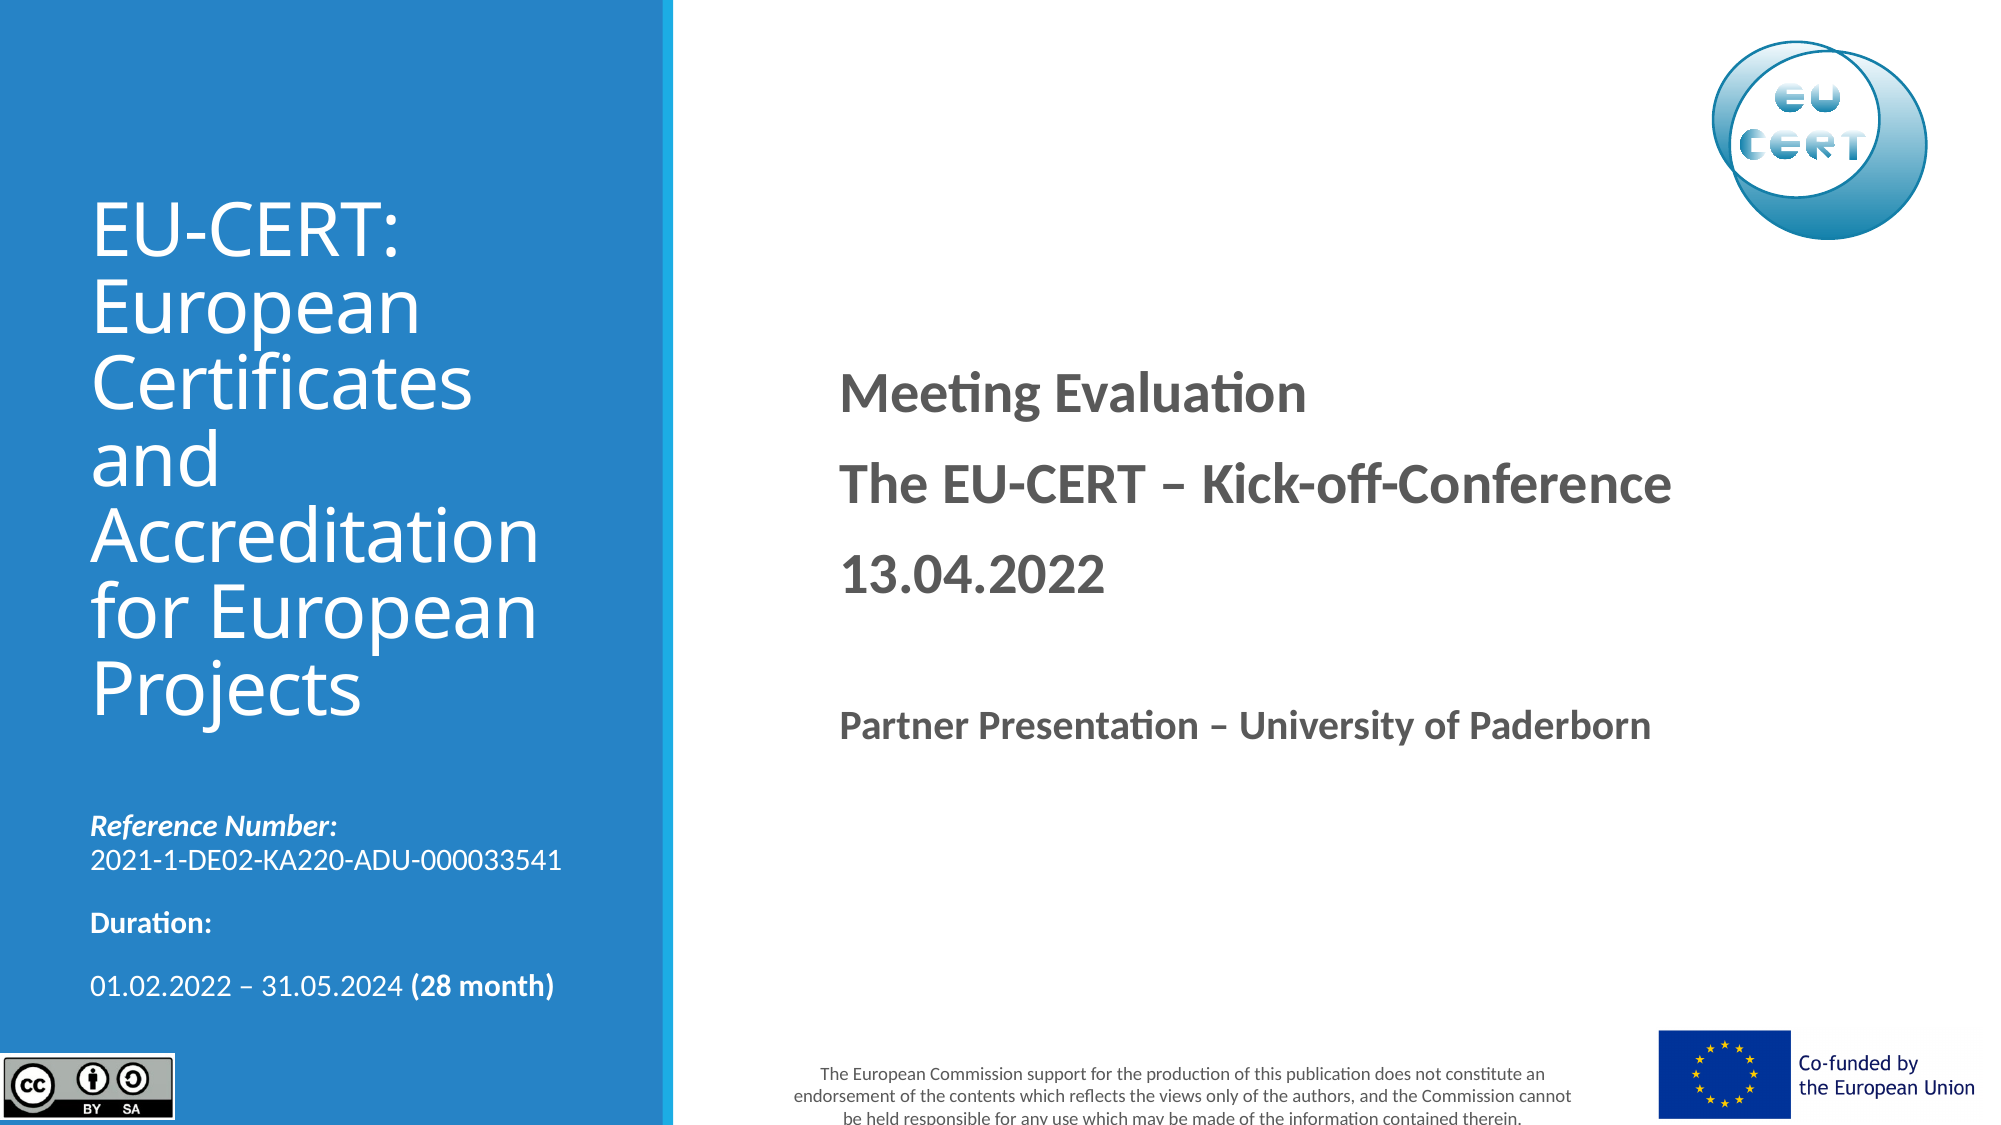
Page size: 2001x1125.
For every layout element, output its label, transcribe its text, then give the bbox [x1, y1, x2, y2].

title EU-CERT: European Certificates and Accreditation for European Projects [75, 97, 600, 739]
picture [1656, 1027, 1983, 1122]
text_box Meeting Evaluation The EU-CERT – Kick-off-Conference 13.04.2022 Partner Presentation – University of Paderborn [824, 346, 1717, 1057]
picture [0, 1053, 175, 1120]
list Reference Number: 2021-1-DE02-KA220-ADU-000033541 Duration: 01.02.2022 – 31.05.2024 (28 month) [75, 802, 600, 1035]
